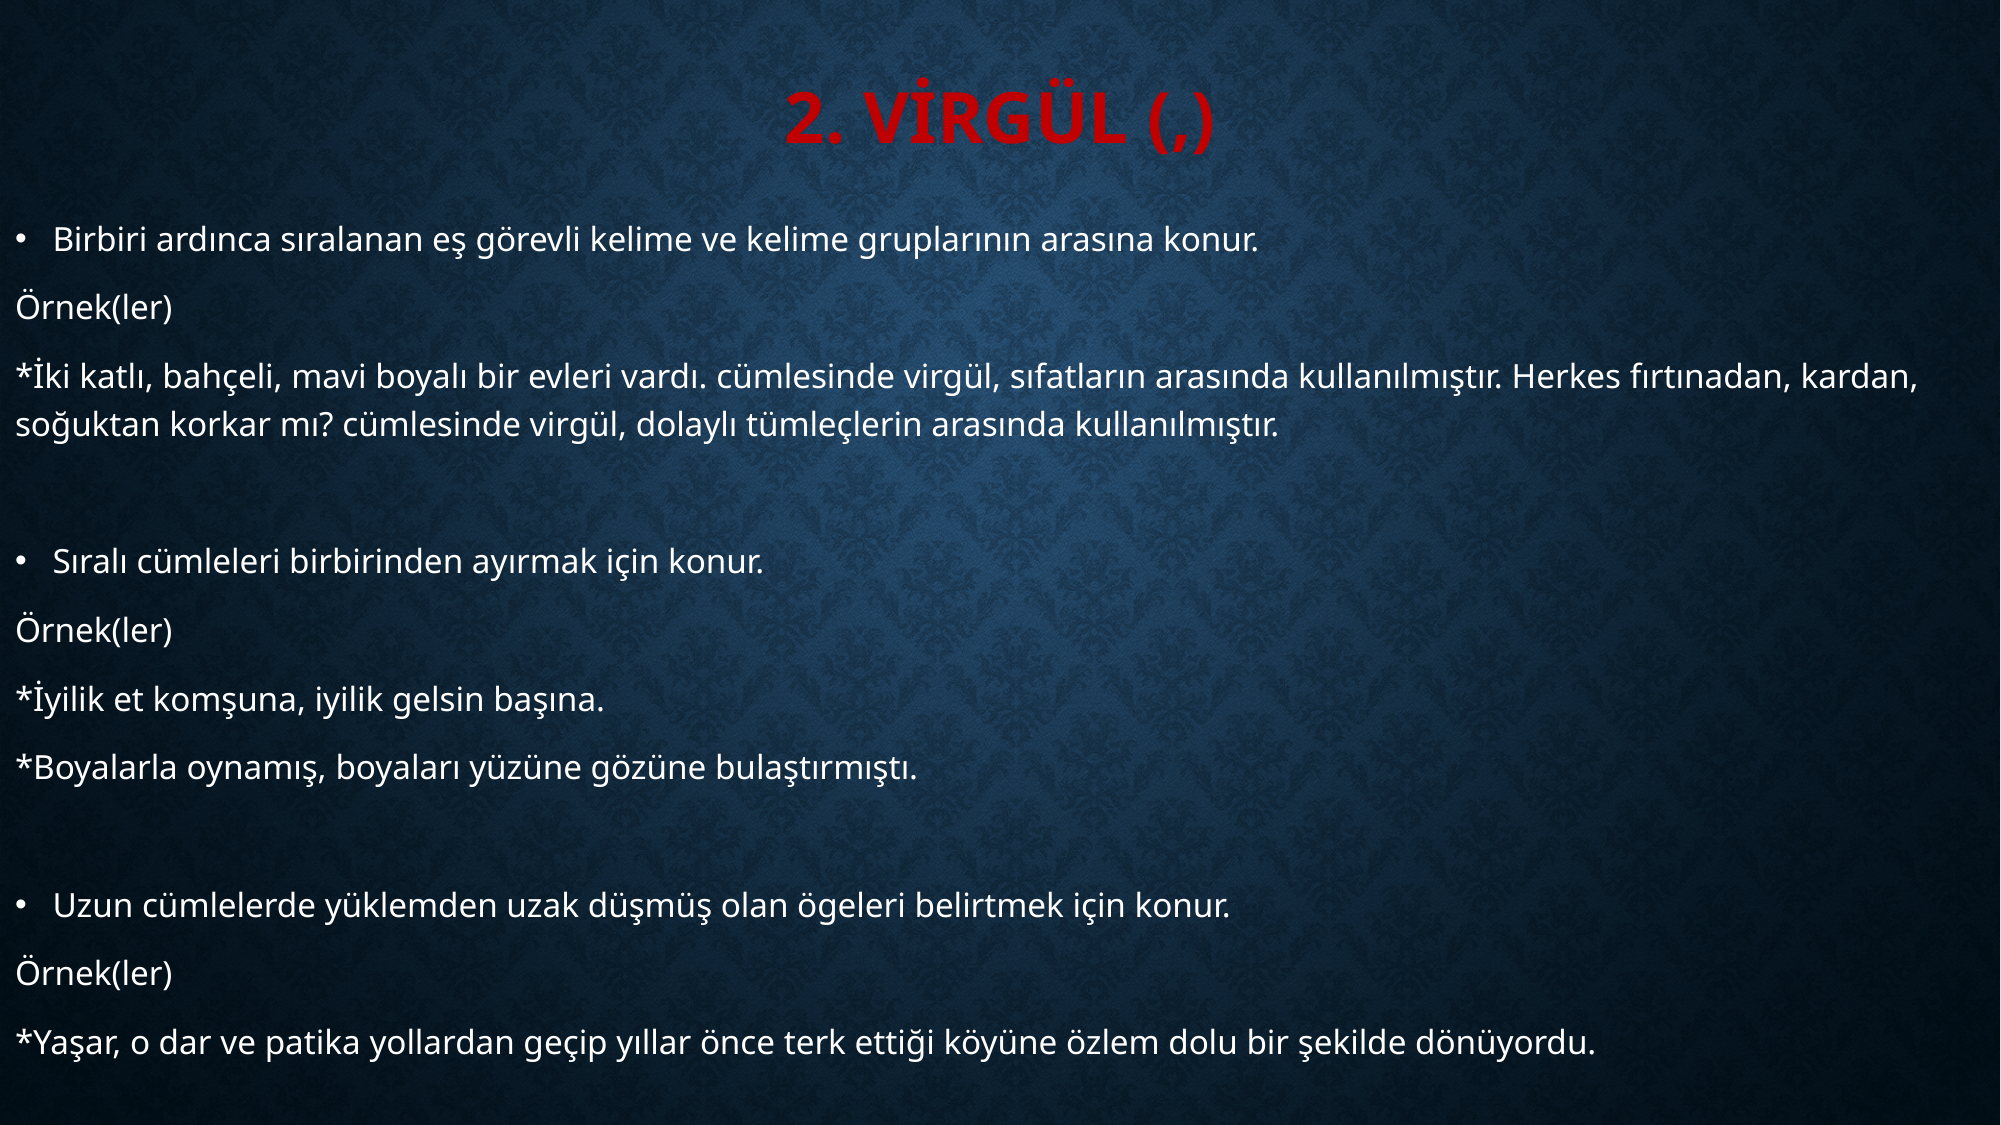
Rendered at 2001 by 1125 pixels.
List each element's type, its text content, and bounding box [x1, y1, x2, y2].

title 2. VİRGÜL (,) [0, 0, 2000, 202]
list Birbiri ardınca sıralanan eş görevli kelime ve kelime gruplarının arasına konur. Örnek(ler) *İki katlı, bahçeli, mavi boyalı bir evleri vardı. cümlesinde virgül, sıfatların arasında kullanılmıştır. Herkes fırtınadan, kardan, soğuktan korkar mı? cümlesinde virgül, dolaylı tümleçlerin arasında kullanılmıştır. Sıralı cümleleri birbirinden ayırmak için konur. Örnek(ler) *İyilik et komşuna, iyilik gelsin başına. *Boyalarla oynamış, boyaları yüzüne gözüne bulaştırmıştı. Uzun cümlelerde yüklemden uzak düşmüş olan ögeleri belirtmek için konur. Örnek(ler) *Yaşar, o dar ve patika yollardan geçip yıllar önce terk ettiği köyüne özlem dolu bir şekilde dönüyordu. [0, 202, 2000, 1125]
